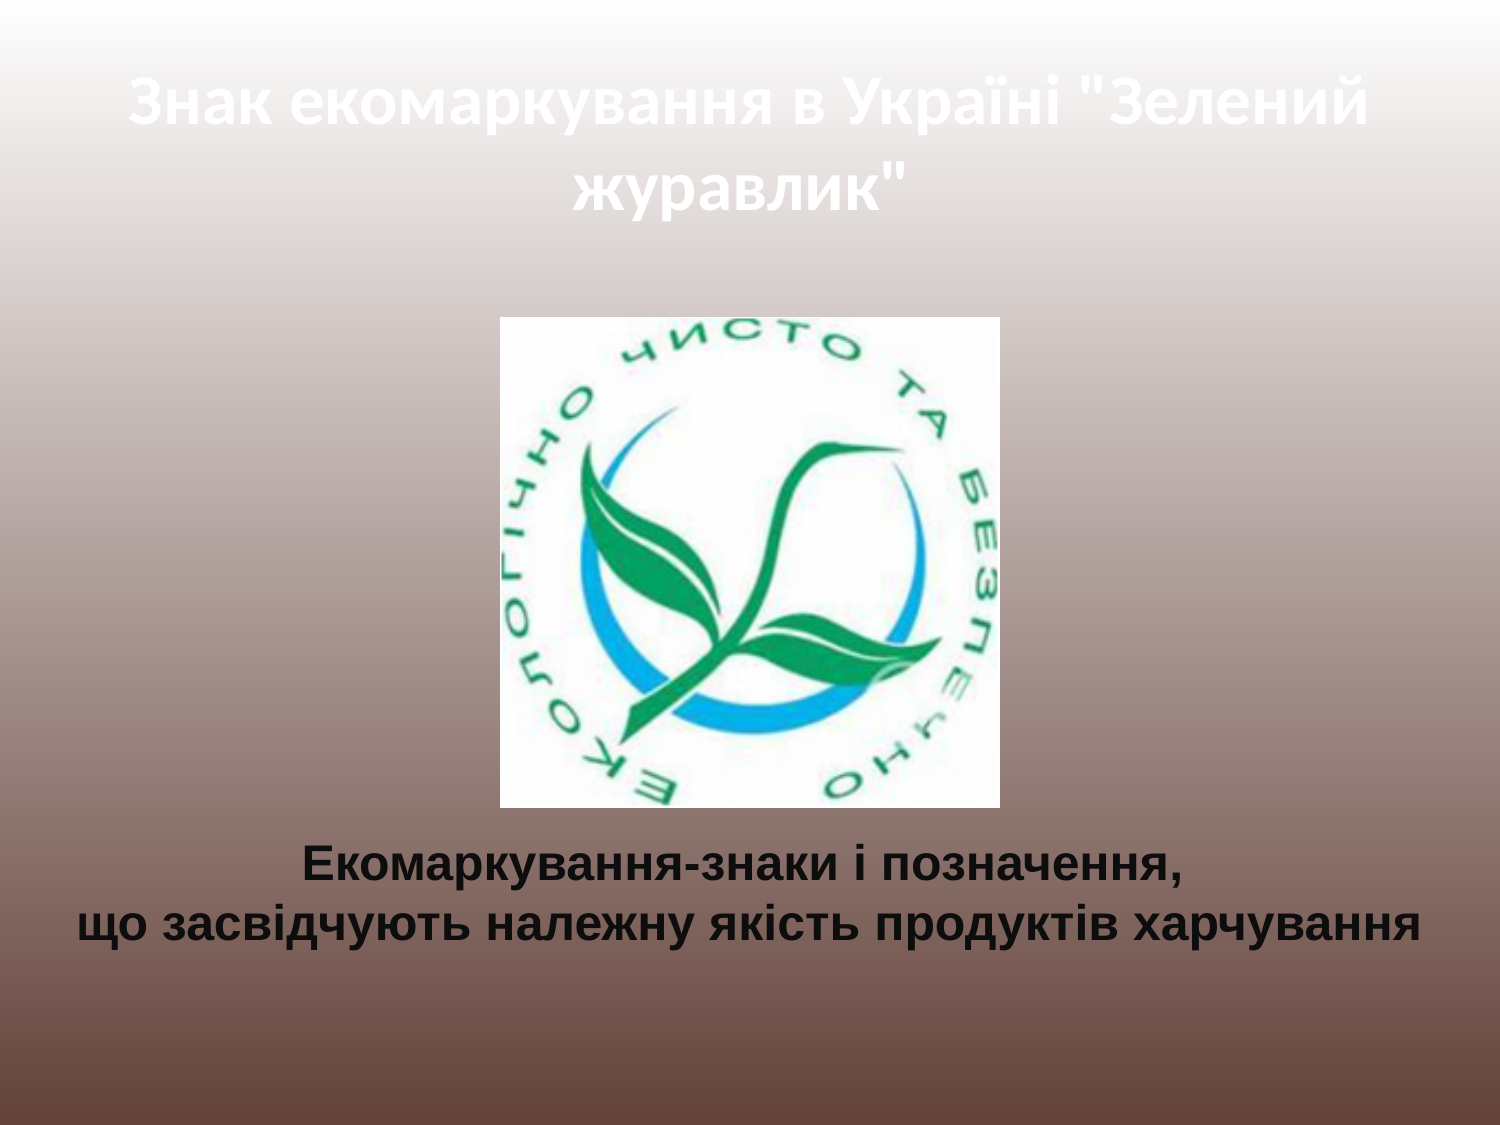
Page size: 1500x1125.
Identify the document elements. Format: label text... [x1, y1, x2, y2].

title Знак екомаркування в Україні "Зелений журавлик" [74, 44, 1426, 233]
text_box Екомаркування-знаки і позначення, що засвідчують належну якість продуктів харчування [47, 823, 1438, 958]
picture [499, 317, 1001, 808]
